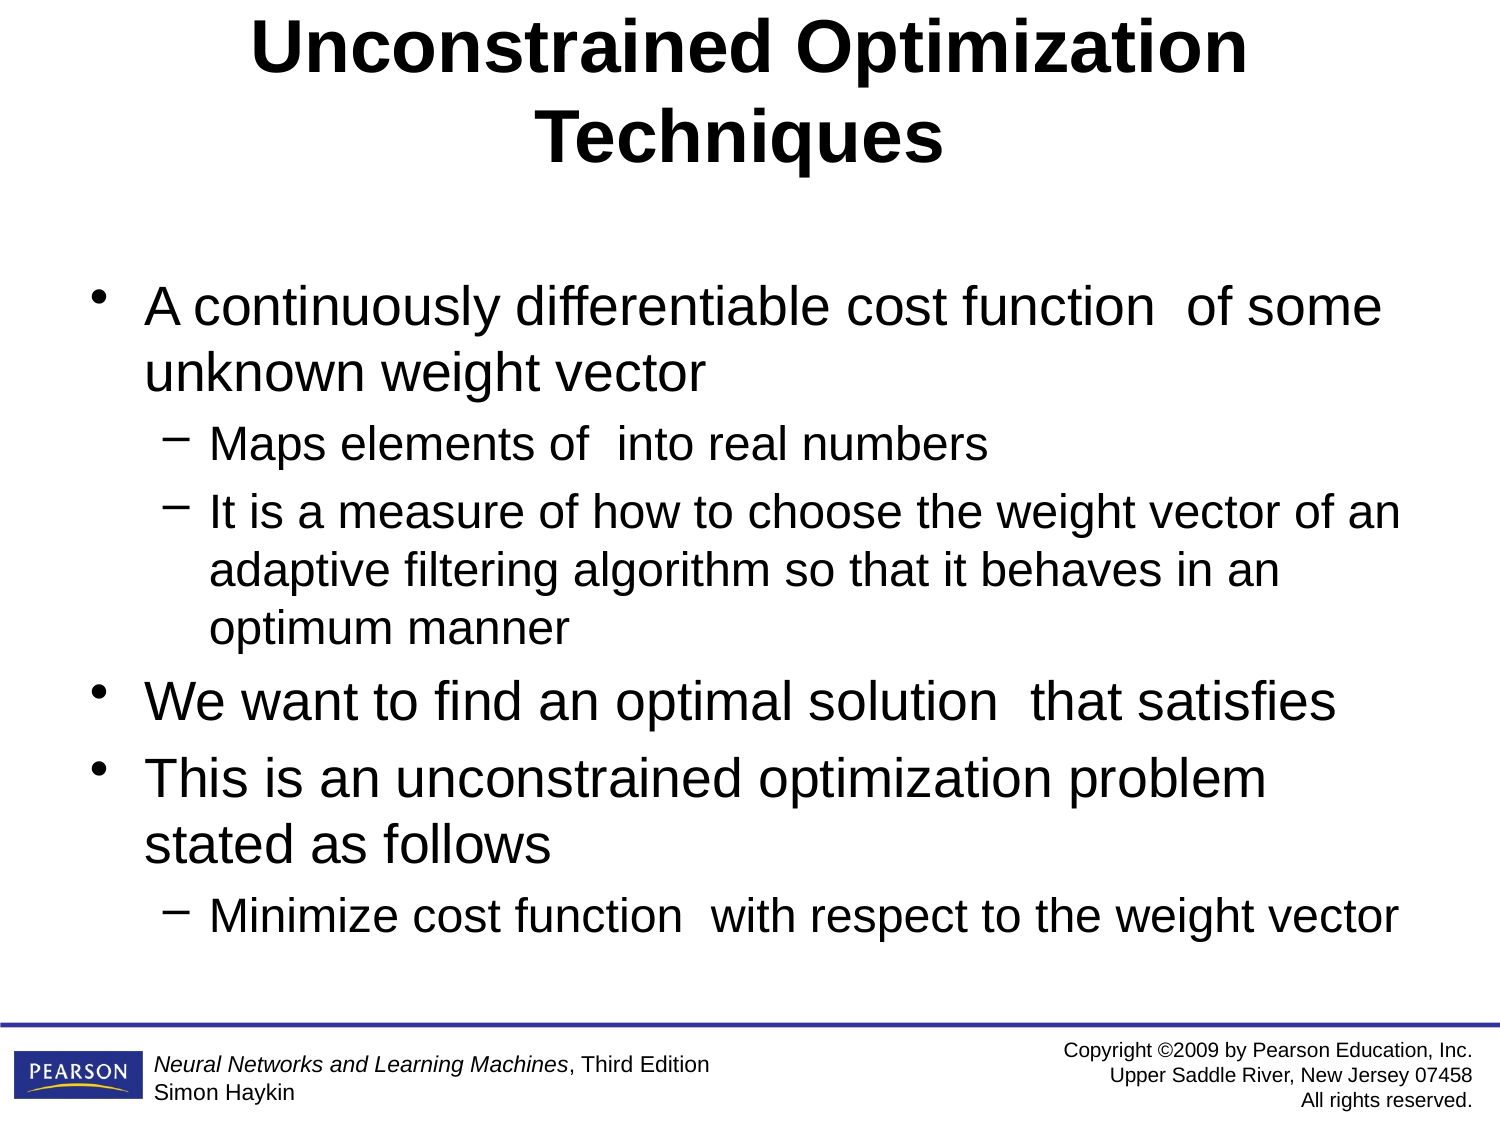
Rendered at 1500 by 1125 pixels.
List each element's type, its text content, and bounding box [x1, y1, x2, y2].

picture [12, 1049, 144, 1100]
title Unconstrained Optimization Techniques [75, 50, 1425, 125]
